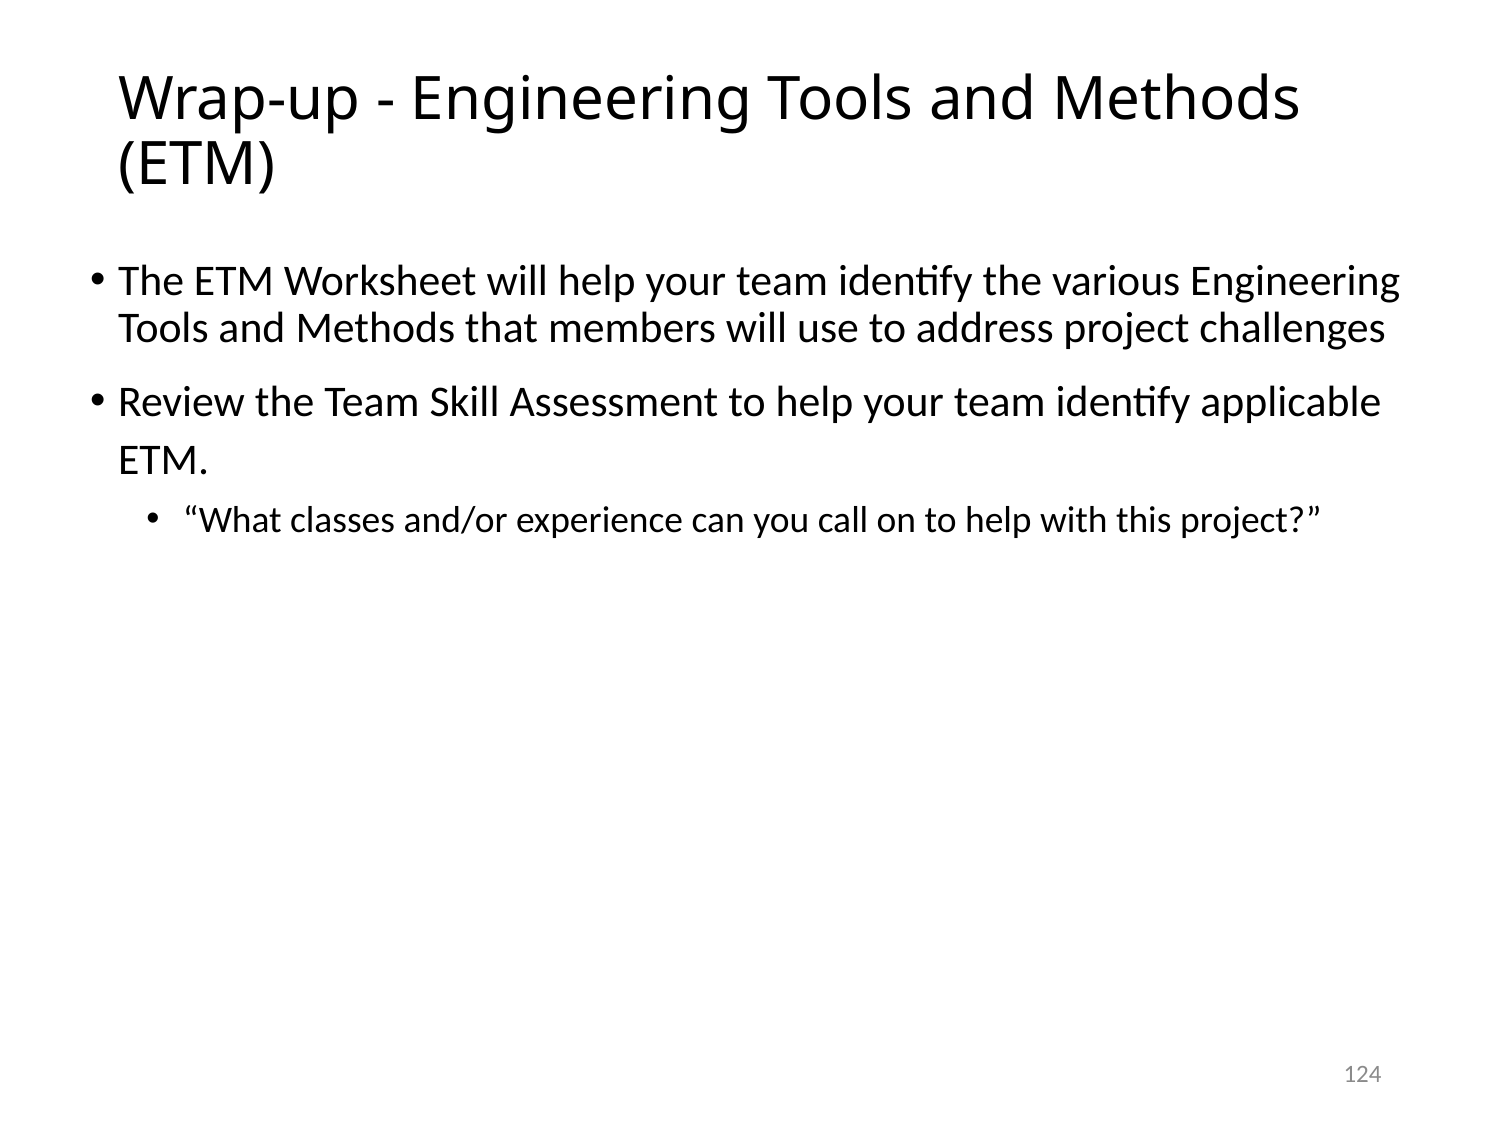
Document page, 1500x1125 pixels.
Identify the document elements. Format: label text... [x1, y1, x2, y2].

slide_number 124 [1059, 1042, 1397, 1103]
title Wrap-up - Engineering Tools and Methods (ETM) [103, 59, 1397, 249]
list The ETM Worksheet will help your team identify the various Engineering Tools and Methods that members will use to address project challenges Review the Team Skill Assessment to help your team identify applicable ETM. “What classes and/or experience can you call on to help with this project?” [75, 249, 1425, 993]
